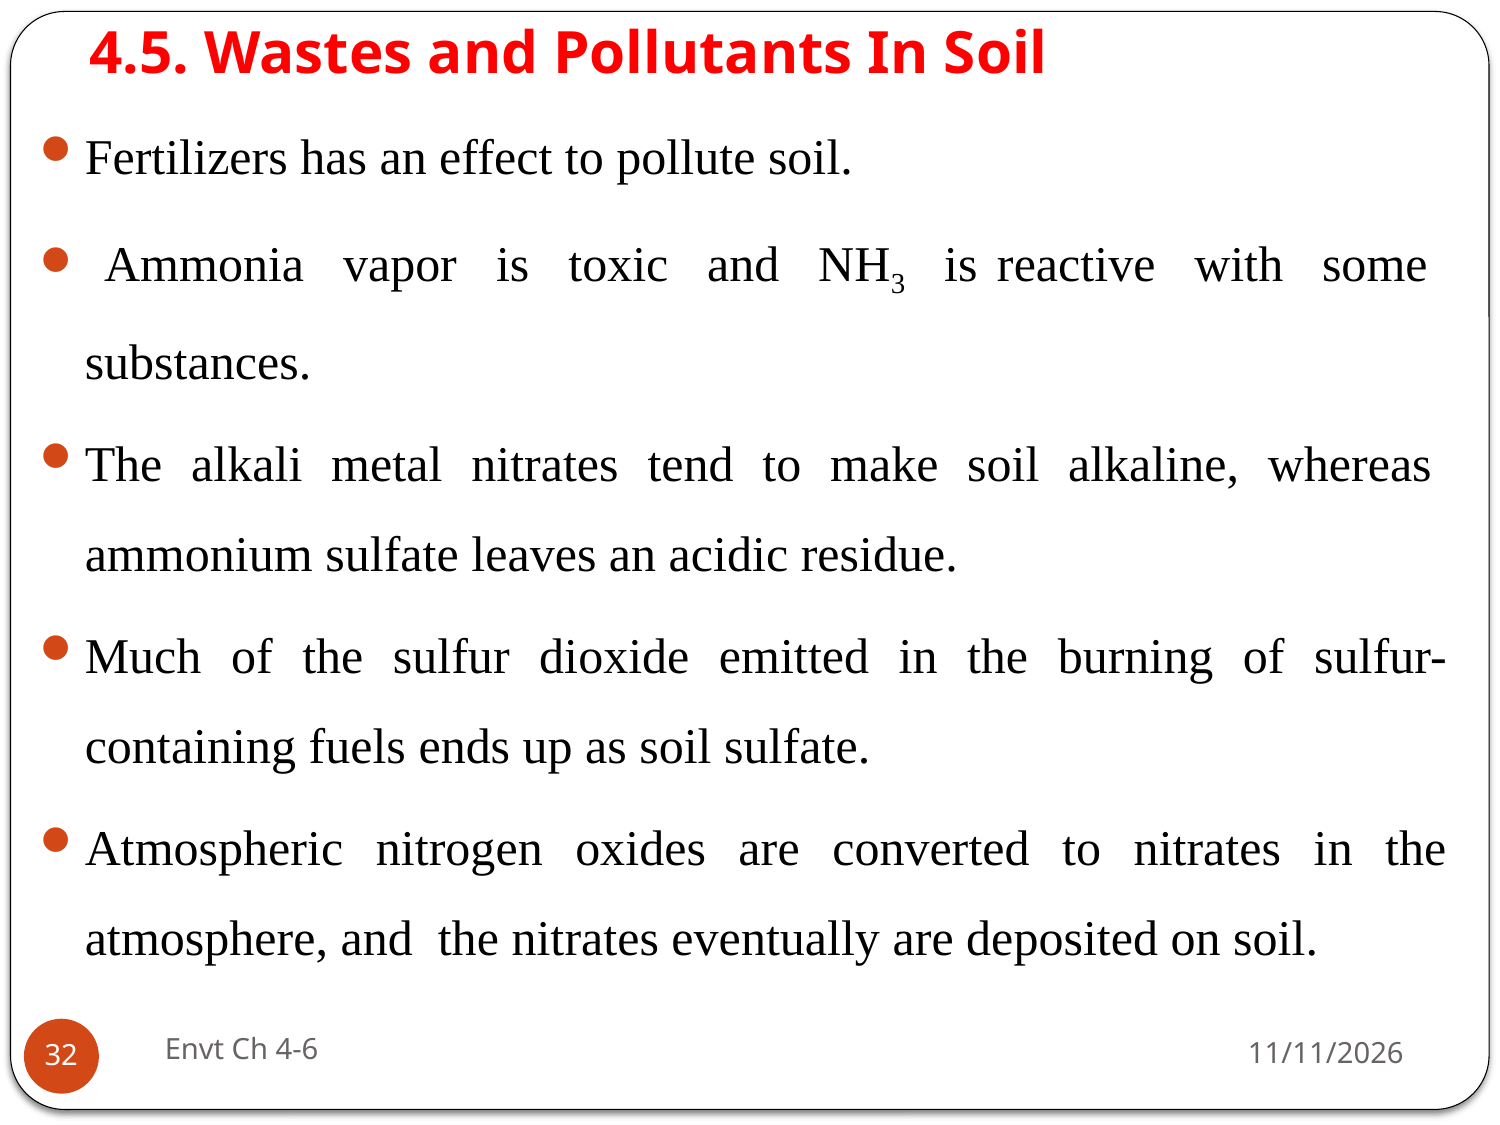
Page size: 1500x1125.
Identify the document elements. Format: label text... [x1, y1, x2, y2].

list Fertilizers has an effect to pollute soil. Ammonia vapor is toxic and NH3 is reactive with some substances. The alkali metal nitrates tend to make soil alkaline, whereas ammonium sulfate leaves an acidic residue. Much of the sulfur dioxide emitted in the burning of sulfur-containing fuels ends up as soil sulfate. Atmospheric nitrogen oxides are converted to nitrates in the atmosphere, and the nitrates eventually are deposited on soil. [24, 87, 1463, 1100]
title 4.5. Wastes and Pollutants In Soil [75, 24, 1425, 87]
